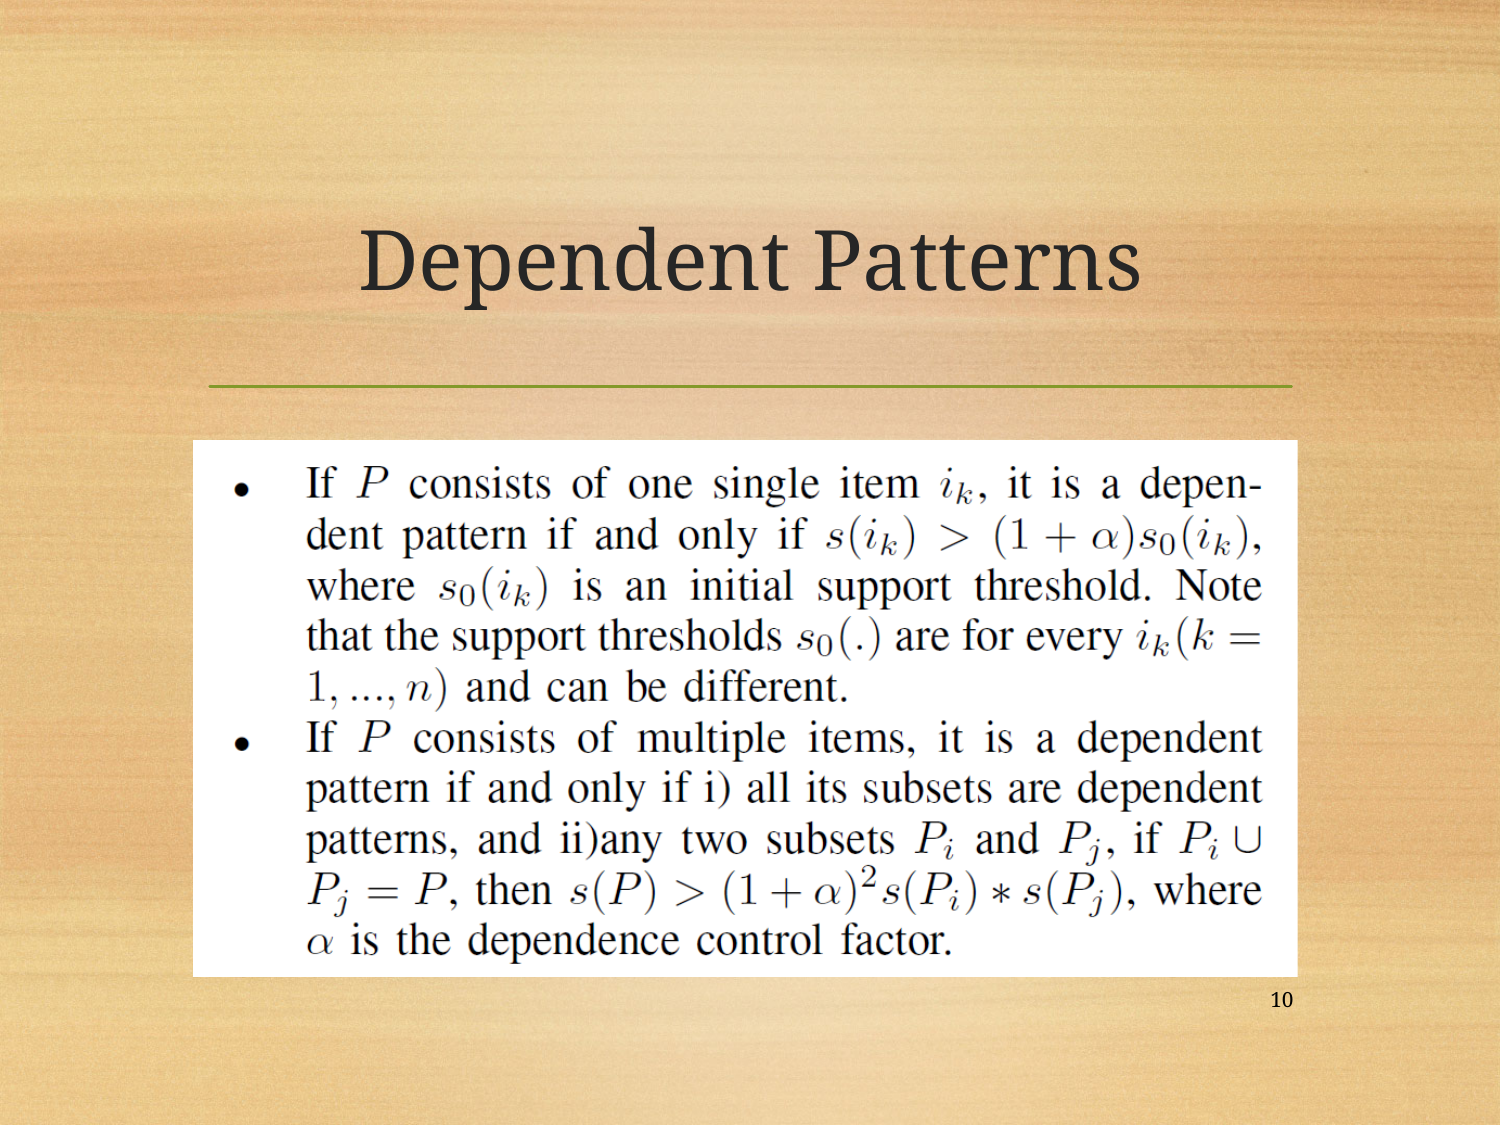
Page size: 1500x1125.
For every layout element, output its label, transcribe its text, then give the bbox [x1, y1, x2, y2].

slide_number 10 [1243, 977, 1309, 1024]
title Dependent Patterns [193, 150, 1309, 365]
picture [0, 0, 1500, 1125]
